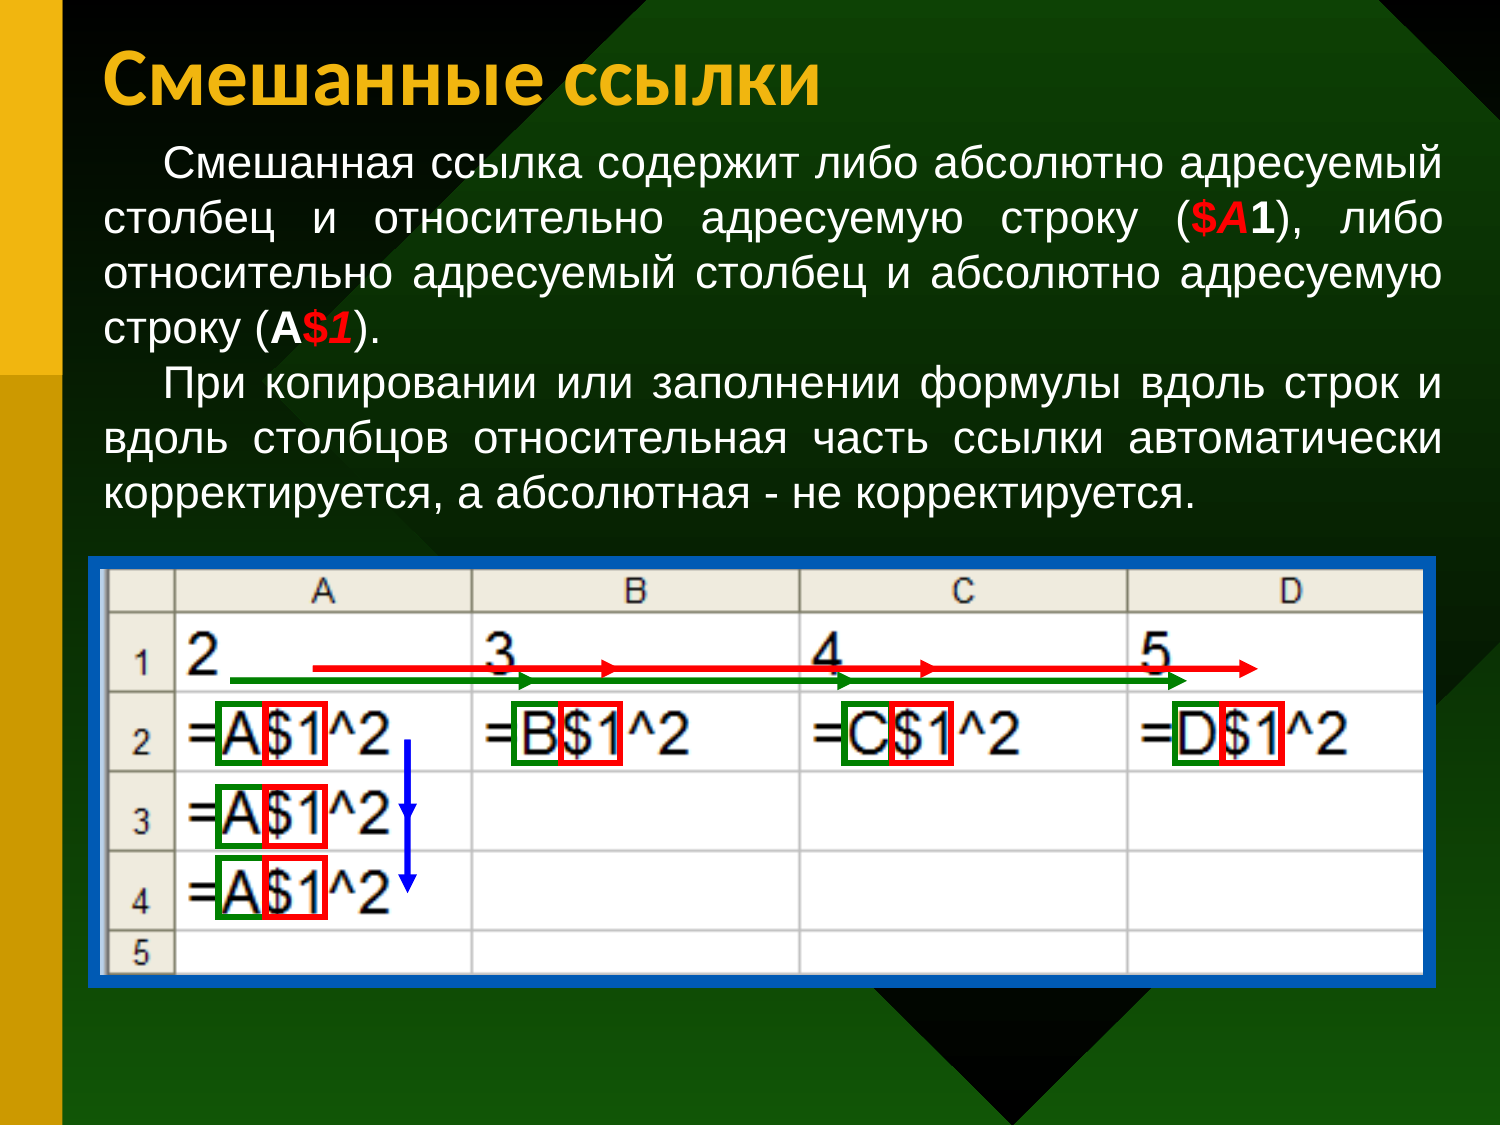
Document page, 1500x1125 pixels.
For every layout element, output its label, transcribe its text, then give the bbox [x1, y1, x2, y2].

text_box Смешанная ссылка содержит либо абсолютно адресуемый столбец и относительно адресуемую строку ($A1), либо относительно адресуемый столбец и абсолютно адресуемую строку (A$1). При копировании или заполнении формулы вдоль строк и вдоль столбцов относительная часть ссылки автоматически корректируется, а абсолютная - не корректируется. [88, 125, 1459, 526]
picture [100, 568, 1424, 976]
text_box Смешанные ссылки [88, 31, 1425, 125]
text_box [218, 857, 325, 918]
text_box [218, 786, 325, 847]
